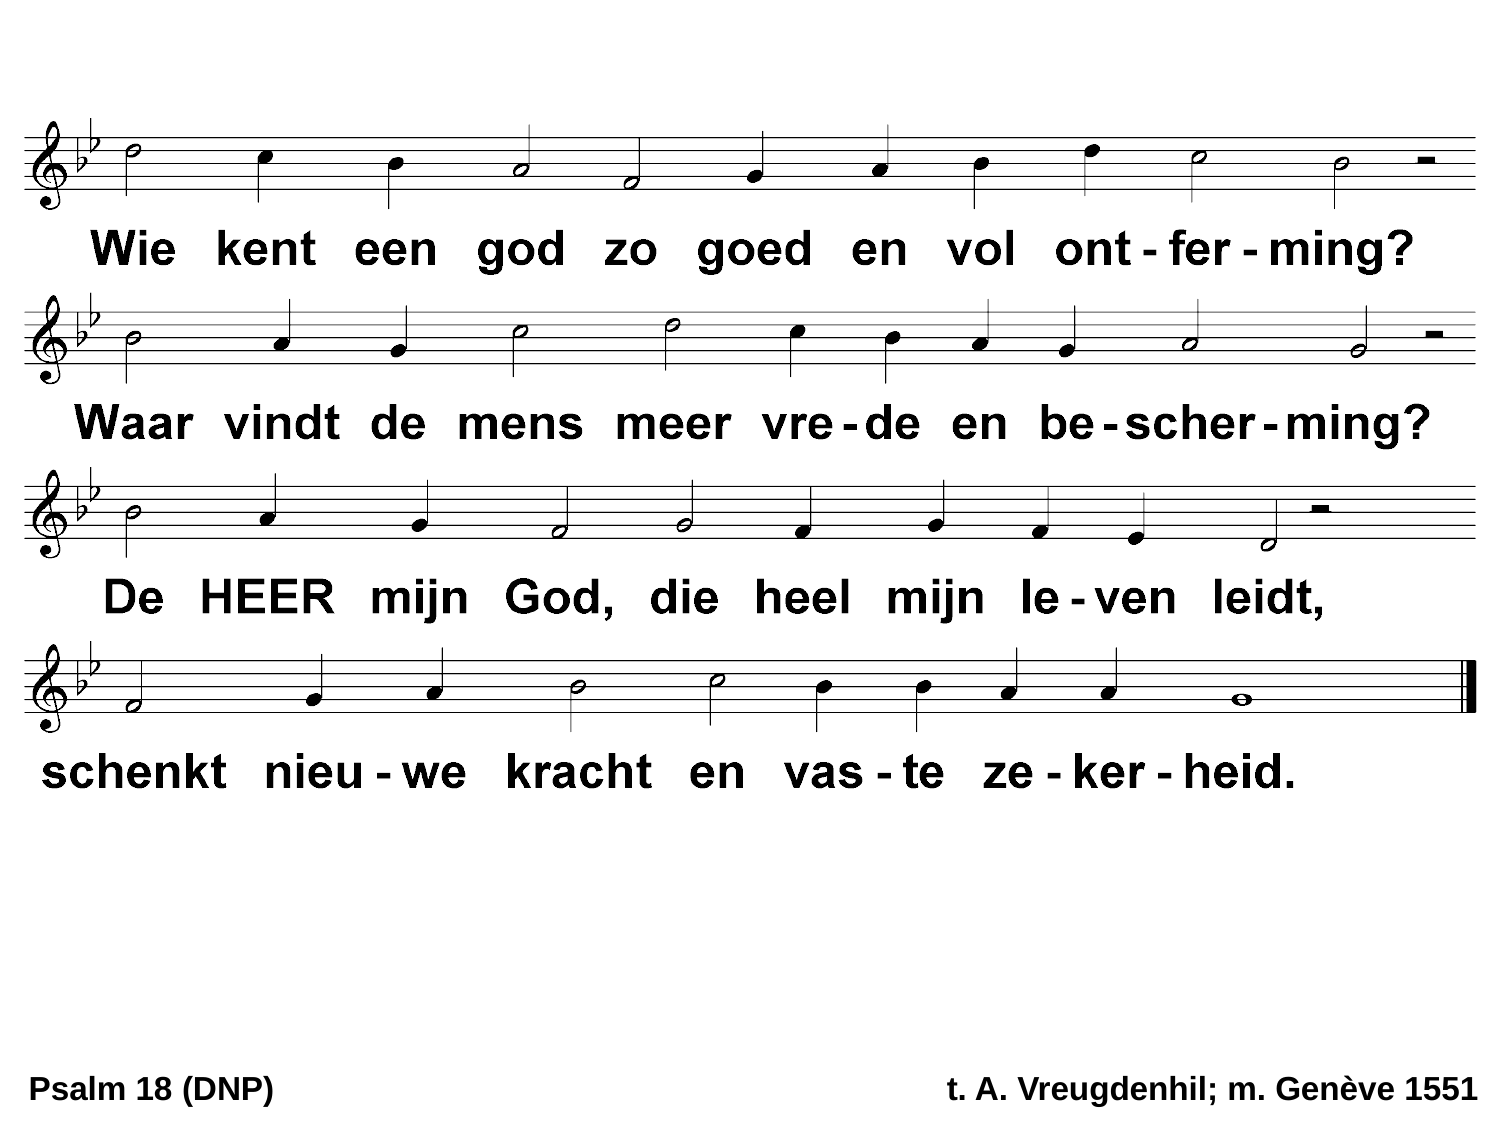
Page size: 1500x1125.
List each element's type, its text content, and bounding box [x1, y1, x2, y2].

text_box Psalm 18 (DNP) t. A. Vreugdenhil; m. Genève 1551 [13, 1059, 1495, 1115]
picture [10, 103, 1490, 802]
